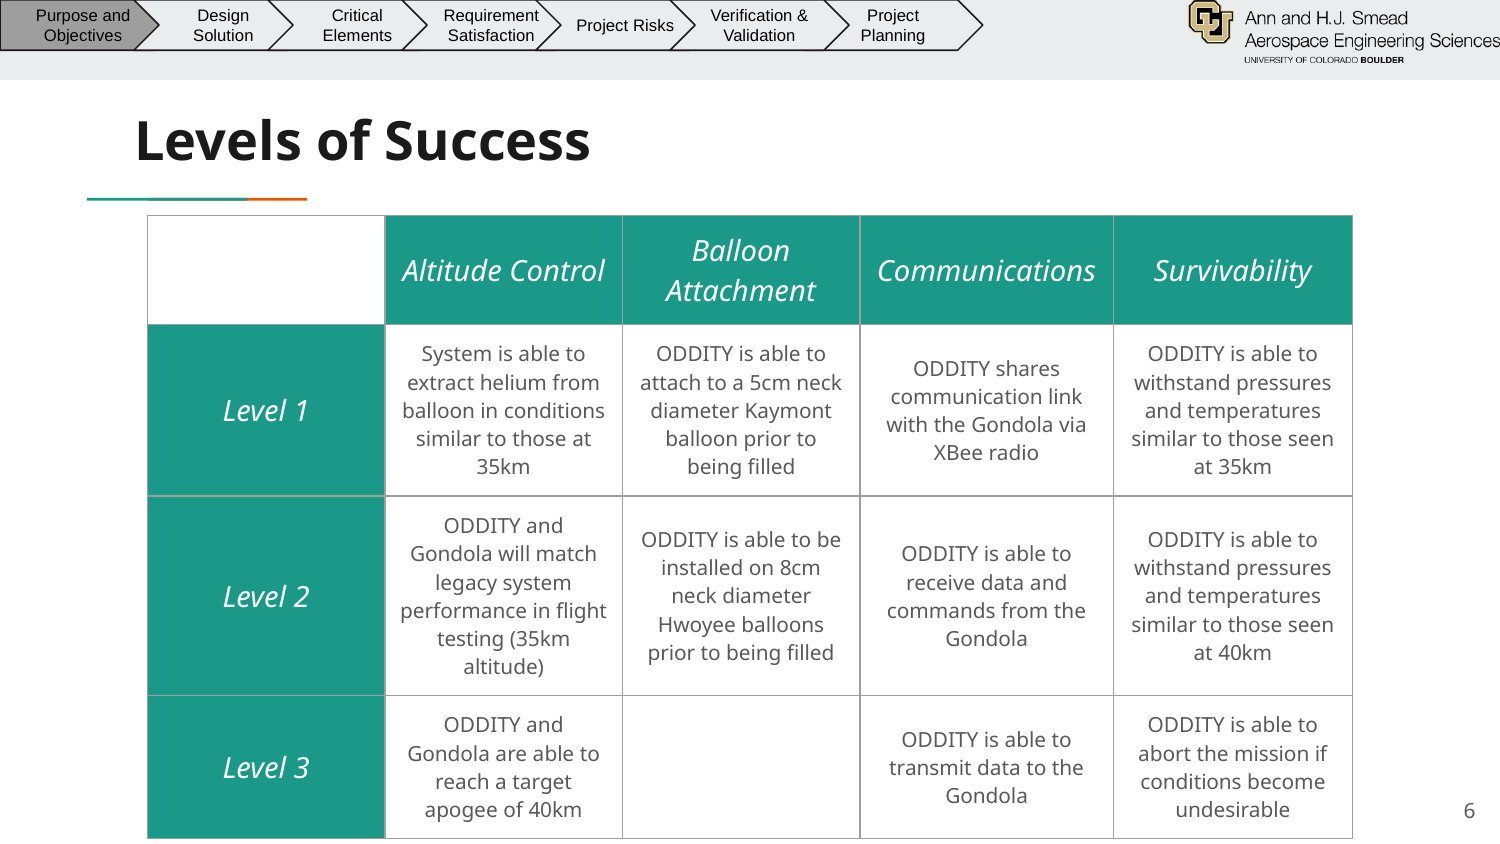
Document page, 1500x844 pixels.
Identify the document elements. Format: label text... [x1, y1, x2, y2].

table_cell [623, 696, 859, 838]
table_cell ODDITY is able to attach to a 5cm neck diameter Kaymont balloon prior to being filled [623, 325, 859, 495]
text_box Project Planning [825, 0, 983, 51]
text_box Requirement Satisfaction [401, 0, 560, 51]
table_cell Level 1 [148, 325, 384, 495]
table_cell ODDITY is able to transmit data to the Gondola [861, 696, 1113, 838]
table_cell ODDITY is able to be installed on 8cm neck diameter Hwoyee balloons prior to being filled [623, 497, 859, 695]
table_header Altitude Control [386, 216, 622, 324]
table_cell ODDITY is able to receive data and commands from the Gondola [861, 497, 1113, 695]
table_cell ODDITY shares communication link with the Gondola via XBee radio [861, 325, 1113, 495]
table_cell ODDITY is able to withstand pressures and temperatures similar to those seen at 35km [1114, 325, 1352, 495]
table_header Survivability [1114, 216, 1352, 324]
text_box Purpose and Objectives [0, 0, 158, 51]
table_cell ODDITY is able to withstand pressures and temperatures similar to those seen at 40km [1114, 497, 1352, 695]
text_box Design Solution [133, 0, 292, 51]
slide_number ‹#› [1400, 779, 1491, 844]
table_cell ODDITY and Gondola will match legacy system performance in flight testing (35km altitude) [386, 497, 622, 695]
table_header Communications [861, 216, 1113, 324]
table_cell Level 2 [148, 497, 384, 695]
table_cell System is able to extract helium from balloon in conditions similar to those at 35km [386, 325, 622, 495]
text_box Project Risks [535, 0, 694, 51]
table_cell Level 3 [148, 696, 384, 838]
title Levels of Success [119, 91, 1381, 180]
table_header Balloon Attachment [623, 216, 859, 324]
table_cell ODDITY and Gondola are able to reach a target apogee of 40km [386, 696, 622, 838]
text_box Critical Elements [267, 0, 426, 51]
table_cell ODDITY is able to abort the mission if conditions become undesirable [1114, 696, 1352, 838]
table_header [148, 216, 384, 324]
text_box Verification & Validation [669, 0, 850, 51]
picture [1188, 0, 1500, 64]
